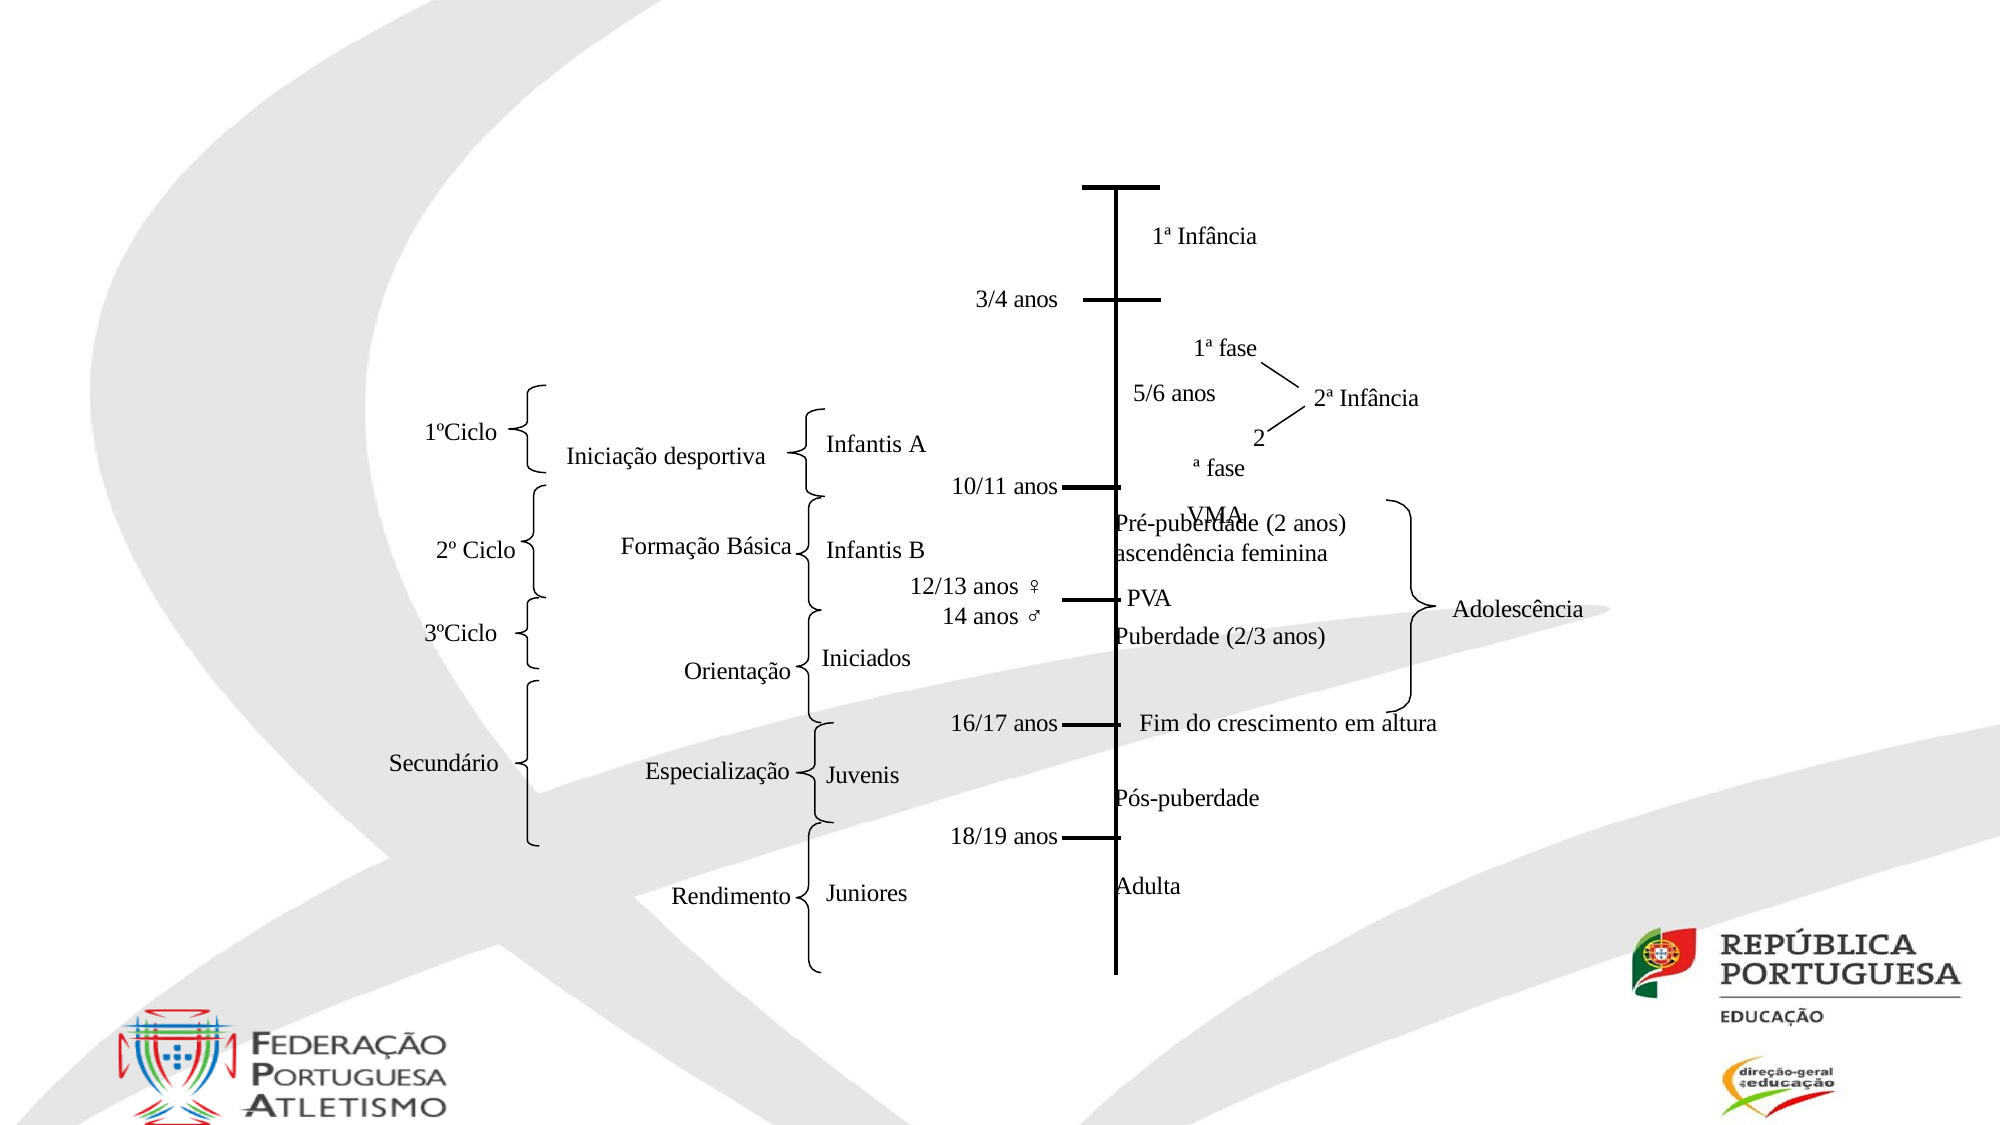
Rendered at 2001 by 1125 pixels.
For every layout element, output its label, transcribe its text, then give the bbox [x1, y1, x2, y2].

text_box [515, 680, 540, 846]
text_box Infantis A [823, 425, 928, 458]
text_box Orientação [682, 652, 796, 685]
text_box Adulta [1112, 867, 1185, 900]
text_box Adolescência [1450, 590, 1589, 623]
text_box Iniciação desportiva [564, 437, 771, 470]
text_box Formação Básica [618, 527, 796, 560]
text_box Especialização [643, 752, 796, 785]
text_box [1386, 499, 1436, 713]
text_box 2º Ciclo [434, 531, 519, 564]
text_box Infantis B 12/13 anos ♀ 14 anos ♂ Iniciados [821, 526, 1047, 672]
text_box [796, 722, 834, 823]
text_box [508, 385, 547, 473]
text_box Fim do crescimento em altura [1137, 704, 1441, 737]
text_box [515, 485, 547, 669]
text_box 16/17 anos [948, 704, 1062, 737]
text_box Pré-puberdade (2 anos) ascendência feminina [1112, 504, 1351, 567]
picture [15, 0, 2000, 1125]
text_box 3ºCiclo [422, 614, 501, 647]
text_box Secundário [386, 744, 504, 777]
text_box 10/11 anos [949, 467, 1062, 500]
text_box [787, 408, 825, 723]
text_box Pós-puberdade 18/19 anos [948, 772, 1265, 850]
text_box Puberdade (2/3 anos) [1112, 617, 1330, 650]
text_box 1ª Infância 3/4 anos [973, 217, 1261, 313]
text_box 1ª fase 5/6 anos 2ª fase VMA [1124, 314, 1261, 504]
text_box 2ª Infância [1311, 379, 1423, 412]
text_box Juniores [823, 874, 912, 907]
text_box [796, 822, 822, 973]
text_box PVA [1124, 579, 1176, 612]
text_box Juvenis [834, 756, 904, 789]
text_box Rendimento [669, 877, 796, 910]
text_box 1ºCiclo [422, 413, 501, 446]
